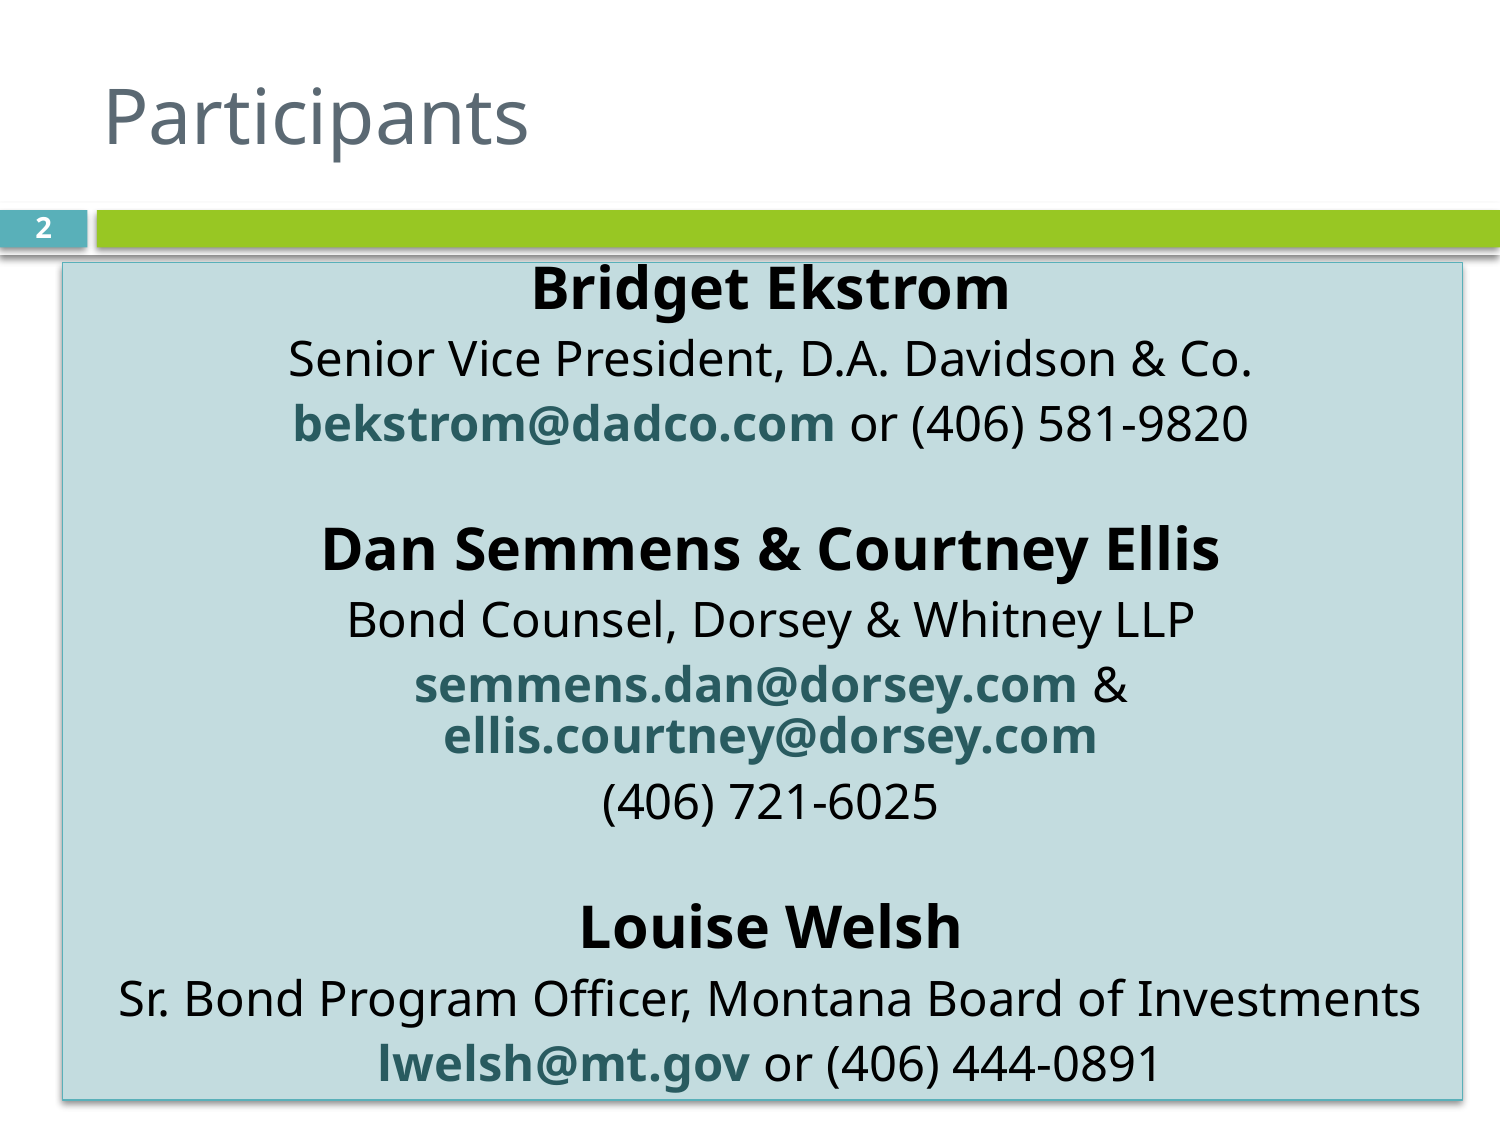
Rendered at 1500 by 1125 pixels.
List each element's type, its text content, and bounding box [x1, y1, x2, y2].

title Participants [87, 32, 1475, 195]
slide_number 2 [0, 208, 88, 249]
list Bridget Ekstrom Senior Vice President, D.A. Davidson & Co. bekstrom@dadco.com or (406) 581-9820 Dan Semmens & Courtney Ellis Bond Counsel, Dorsey & Whitney LLP semmens.dan@dorsey.com & ellis.courtney@dorsey.com (406) 721-6025 Louise Welsh Sr. Bond Program Officer, Montana Board of Investments lwelsh@mt.gov or (406) 444-0891 [62, 262, 1463, 1101]
